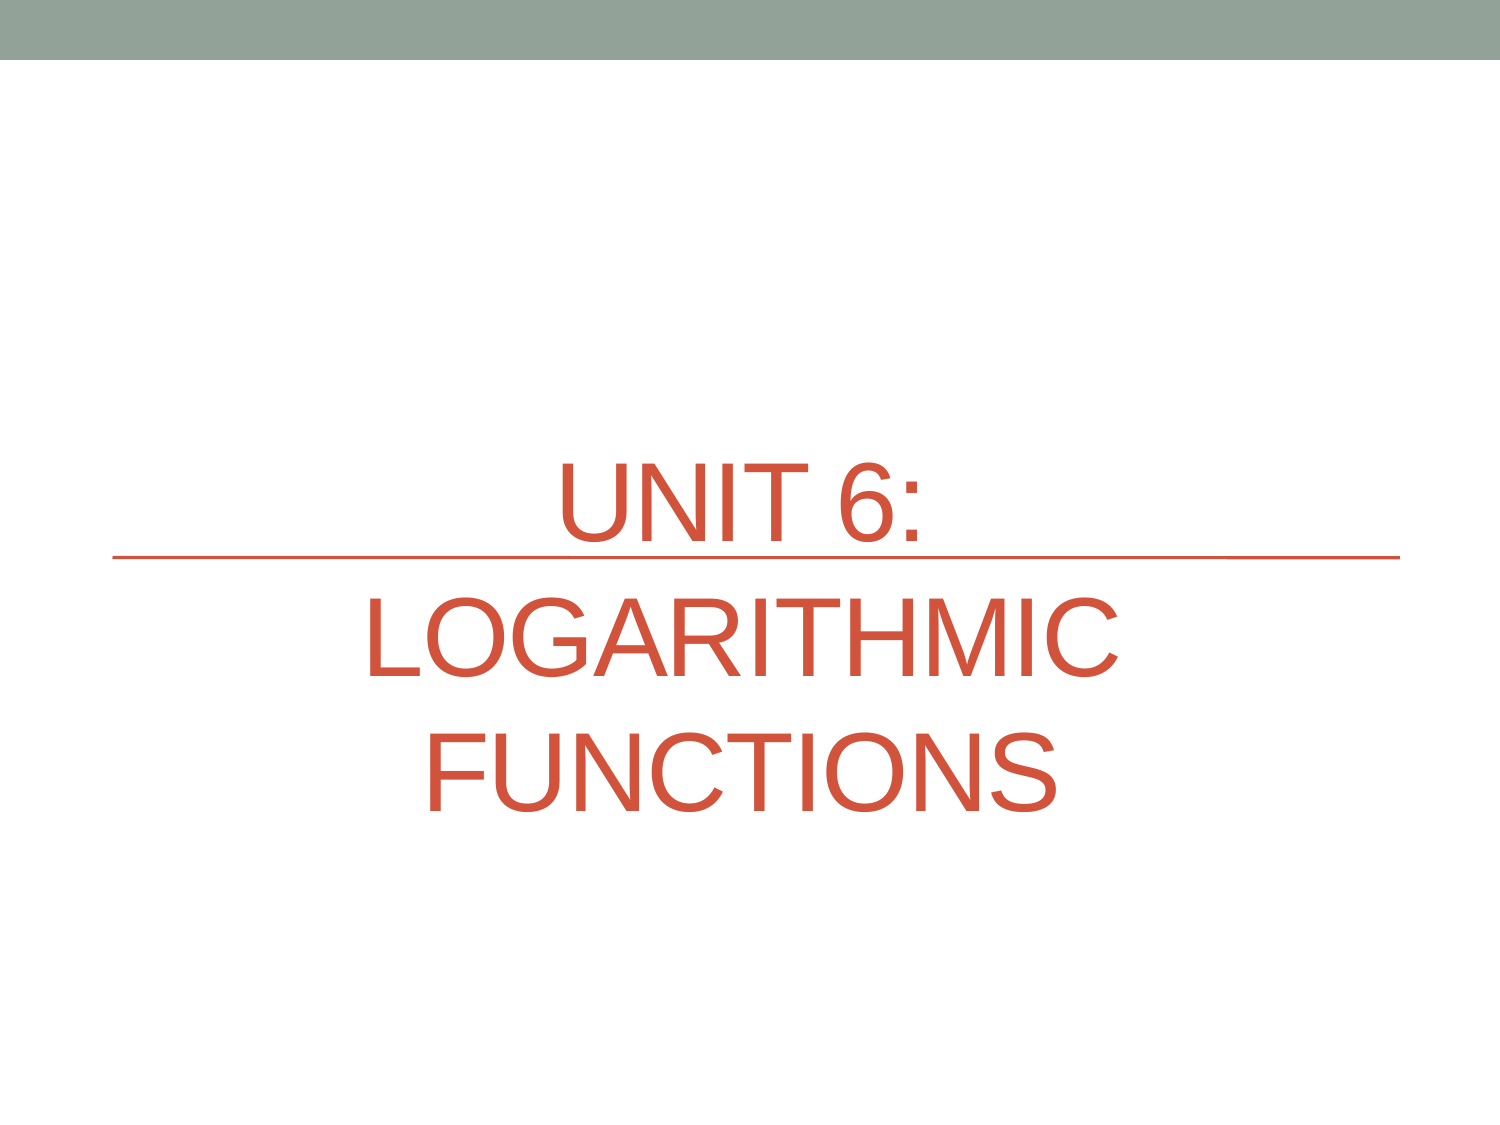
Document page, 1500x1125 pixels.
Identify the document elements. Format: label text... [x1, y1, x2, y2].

title Unit 6: Logarithmic Functions [193, 408, 1290, 842]
